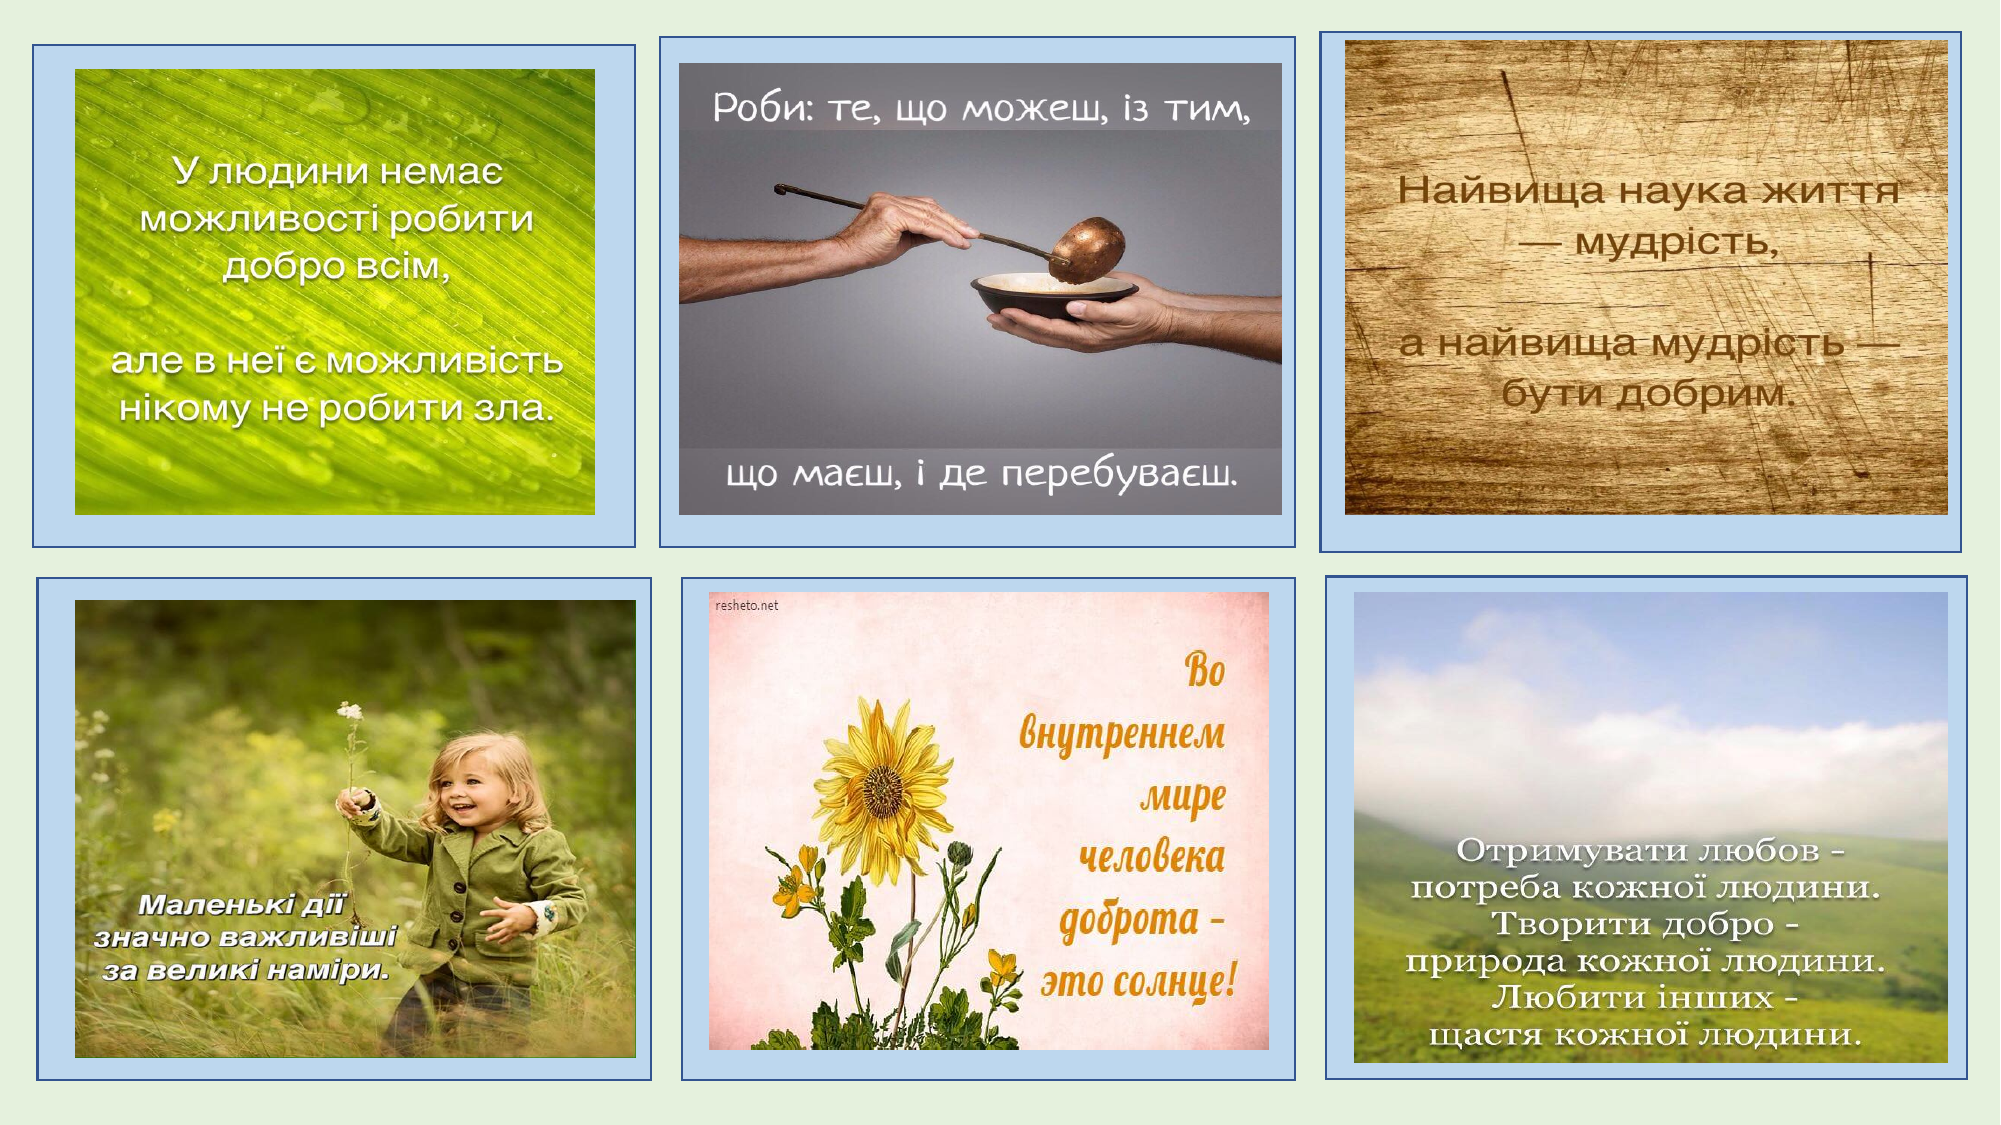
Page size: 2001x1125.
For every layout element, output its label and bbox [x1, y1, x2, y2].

text_box [681, 577, 1296, 1081]
text_box [32, 44, 636, 548]
picture [679, 63, 1282, 515]
text_box [1325, 575, 1968, 1080]
picture [74, 600, 636, 1058]
text_box [1319, 31, 1962, 553]
picture [74, 69, 595, 515]
picture [1354, 592, 1948, 1063]
picture [1345, 40, 1948, 515]
text_box [659, 36, 1296, 548]
picture [709, 592, 1269, 1050]
text_box [36, 577, 652, 1081]
